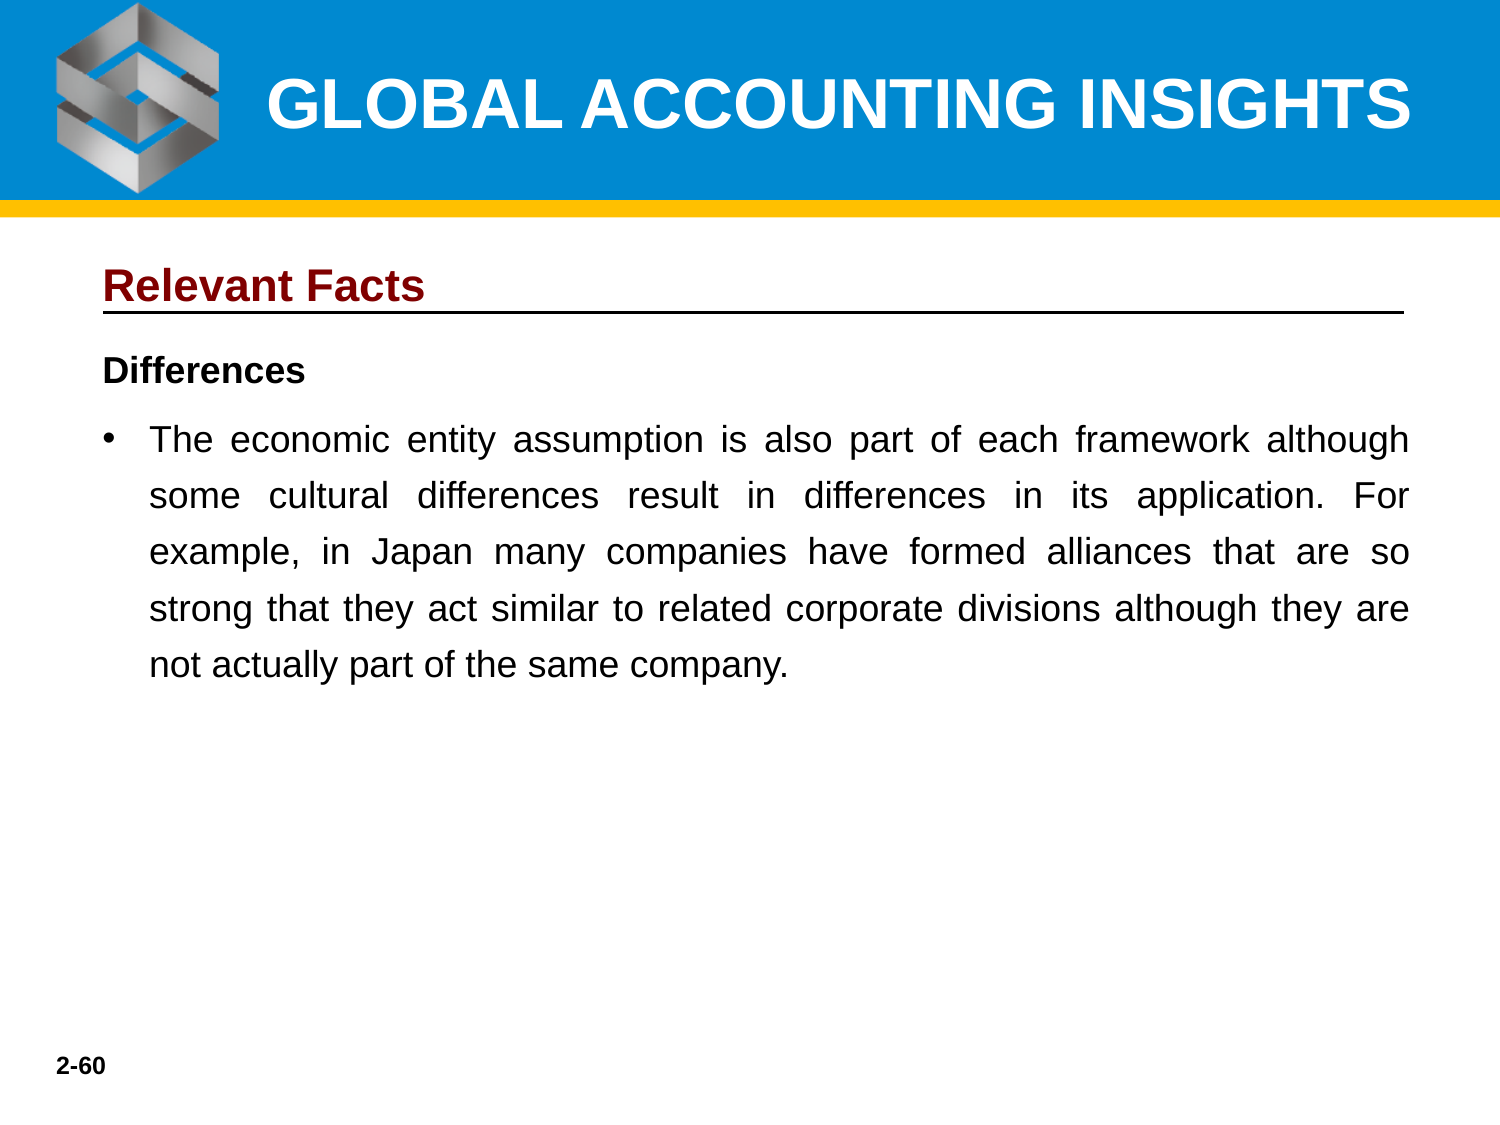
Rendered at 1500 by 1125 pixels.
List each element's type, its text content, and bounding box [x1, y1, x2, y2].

picture [1218, 79, 1265, 128]
text_box Differences The economic entity assumption is also part of each framework although some cultural differences result in differences in its application. For example, in Japan many companies have formed alliances that are so strong that they act similar to related corporate divisions although they are not actually part of the same company. [87, 327, 1425, 693]
picture [844, 80, 885, 127]
picture [424, 80, 466, 127]
picture [57, 3, 218, 193]
text_box Relevant Facts [87, 248, 788, 318]
picture [938, 80, 947, 127]
picture [473, 80, 518, 127]
picture [269, 79, 316, 128]
picture [1152, 79, 1193, 128]
picture [1083, 80, 1092, 127]
picture [685, 79, 730, 128]
picture [325, 80, 361, 127]
picture [367, 79, 415, 128]
picture [1006, 79, 1053, 128]
picture [1322, 80, 1363, 127]
picture [736, 79, 784, 128]
picture [1103, 80, 1144, 127]
picture [0, 201, 1500, 216]
picture [793, 80, 834, 128]
picture [1368, 79, 1409, 128]
picture [582, 80, 627, 127]
picture [526, 80, 562, 127]
picture [634, 79, 679, 128]
picture [957, 80, 998, 127]
picture [1276, 80, 1317, 127]
picture [1201, 80, 1210, 127]
picture [890, 80, 931, 127]
